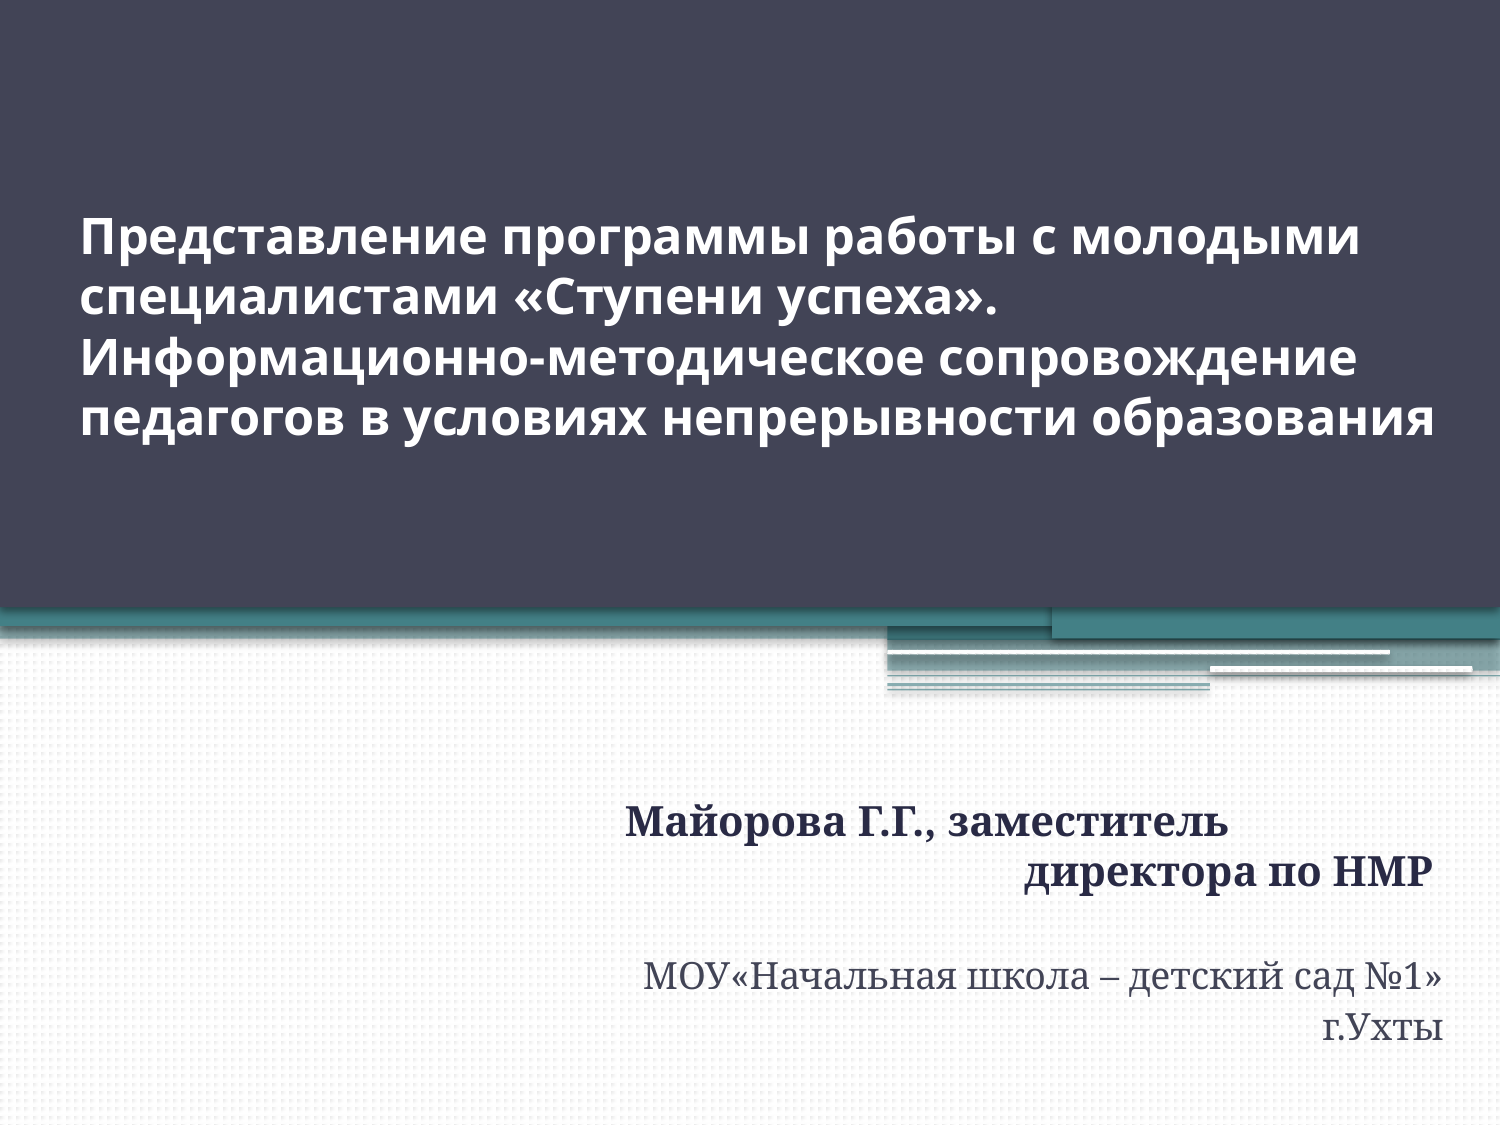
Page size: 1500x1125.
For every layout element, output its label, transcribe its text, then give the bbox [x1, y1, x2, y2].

subtitle Майорова Г.Г., заместитель директора по НМР МОУ«Начальная школа – детский сад №1» г.Ухты [596, 786, 1459, 1075]
title Представление программы работы с молодыми специалистами «Ступени успеха». Информационно-методическое сопровождение педагогов в условиях непрерывности образования [64, 172, 1453, 539]
